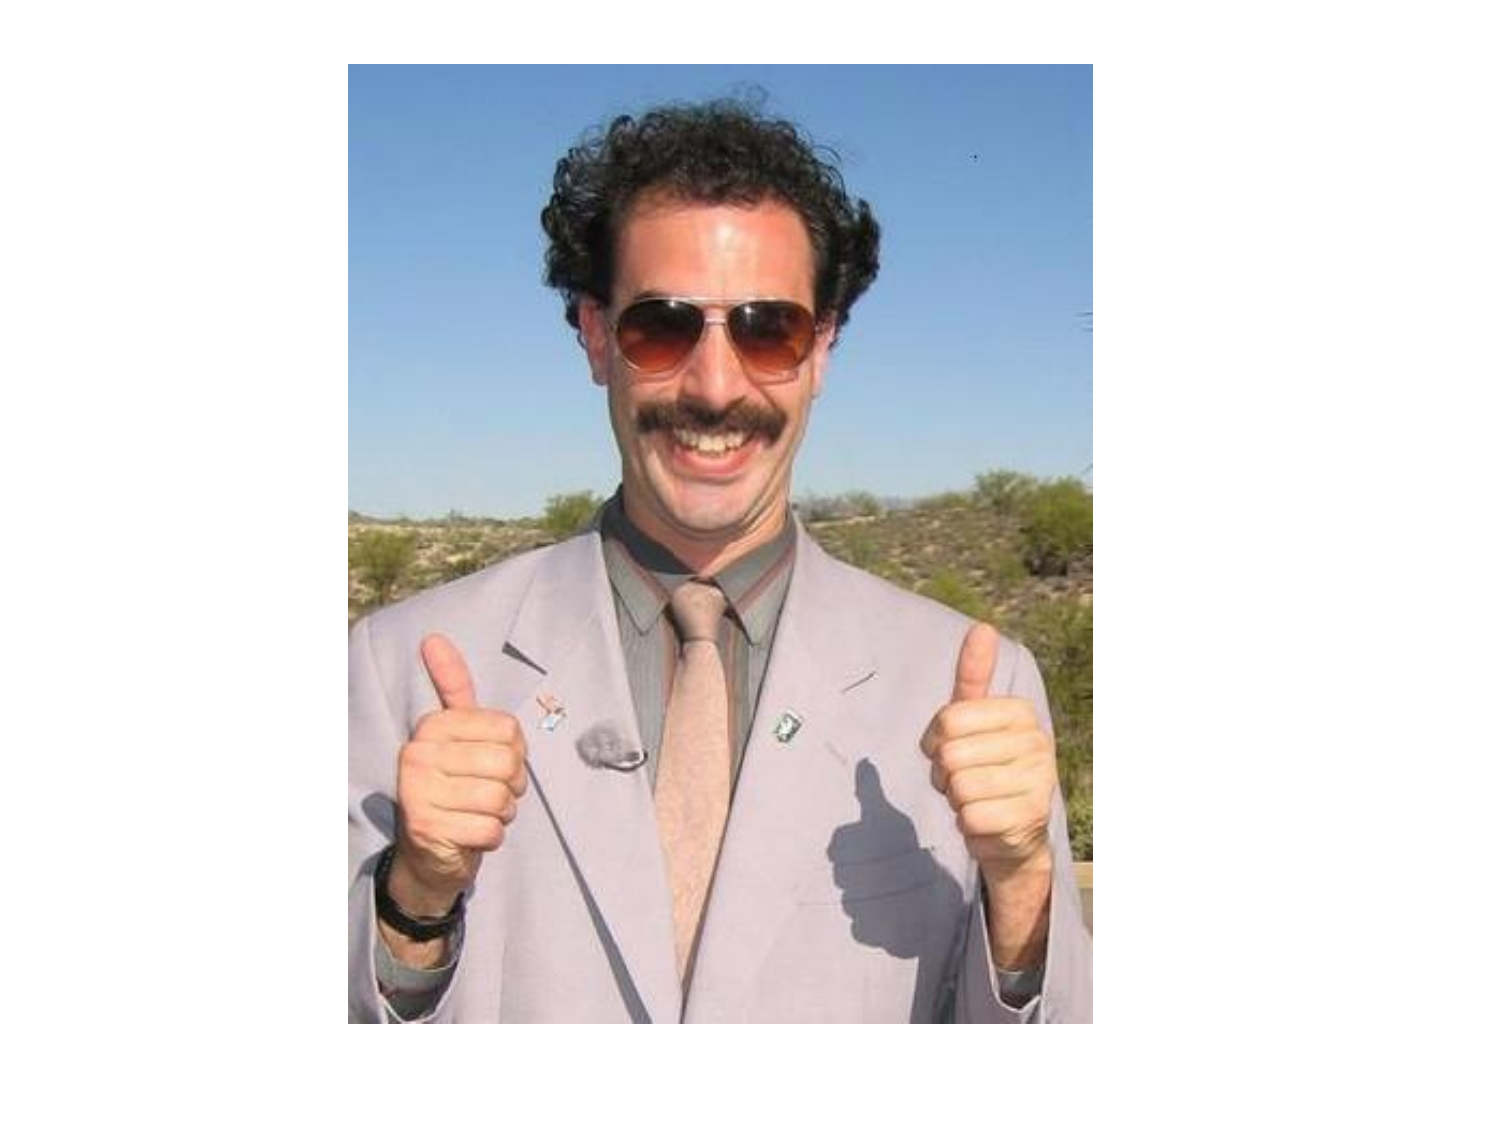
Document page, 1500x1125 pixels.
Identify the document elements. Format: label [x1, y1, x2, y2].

picture [348, 64, 1093, 1024]
